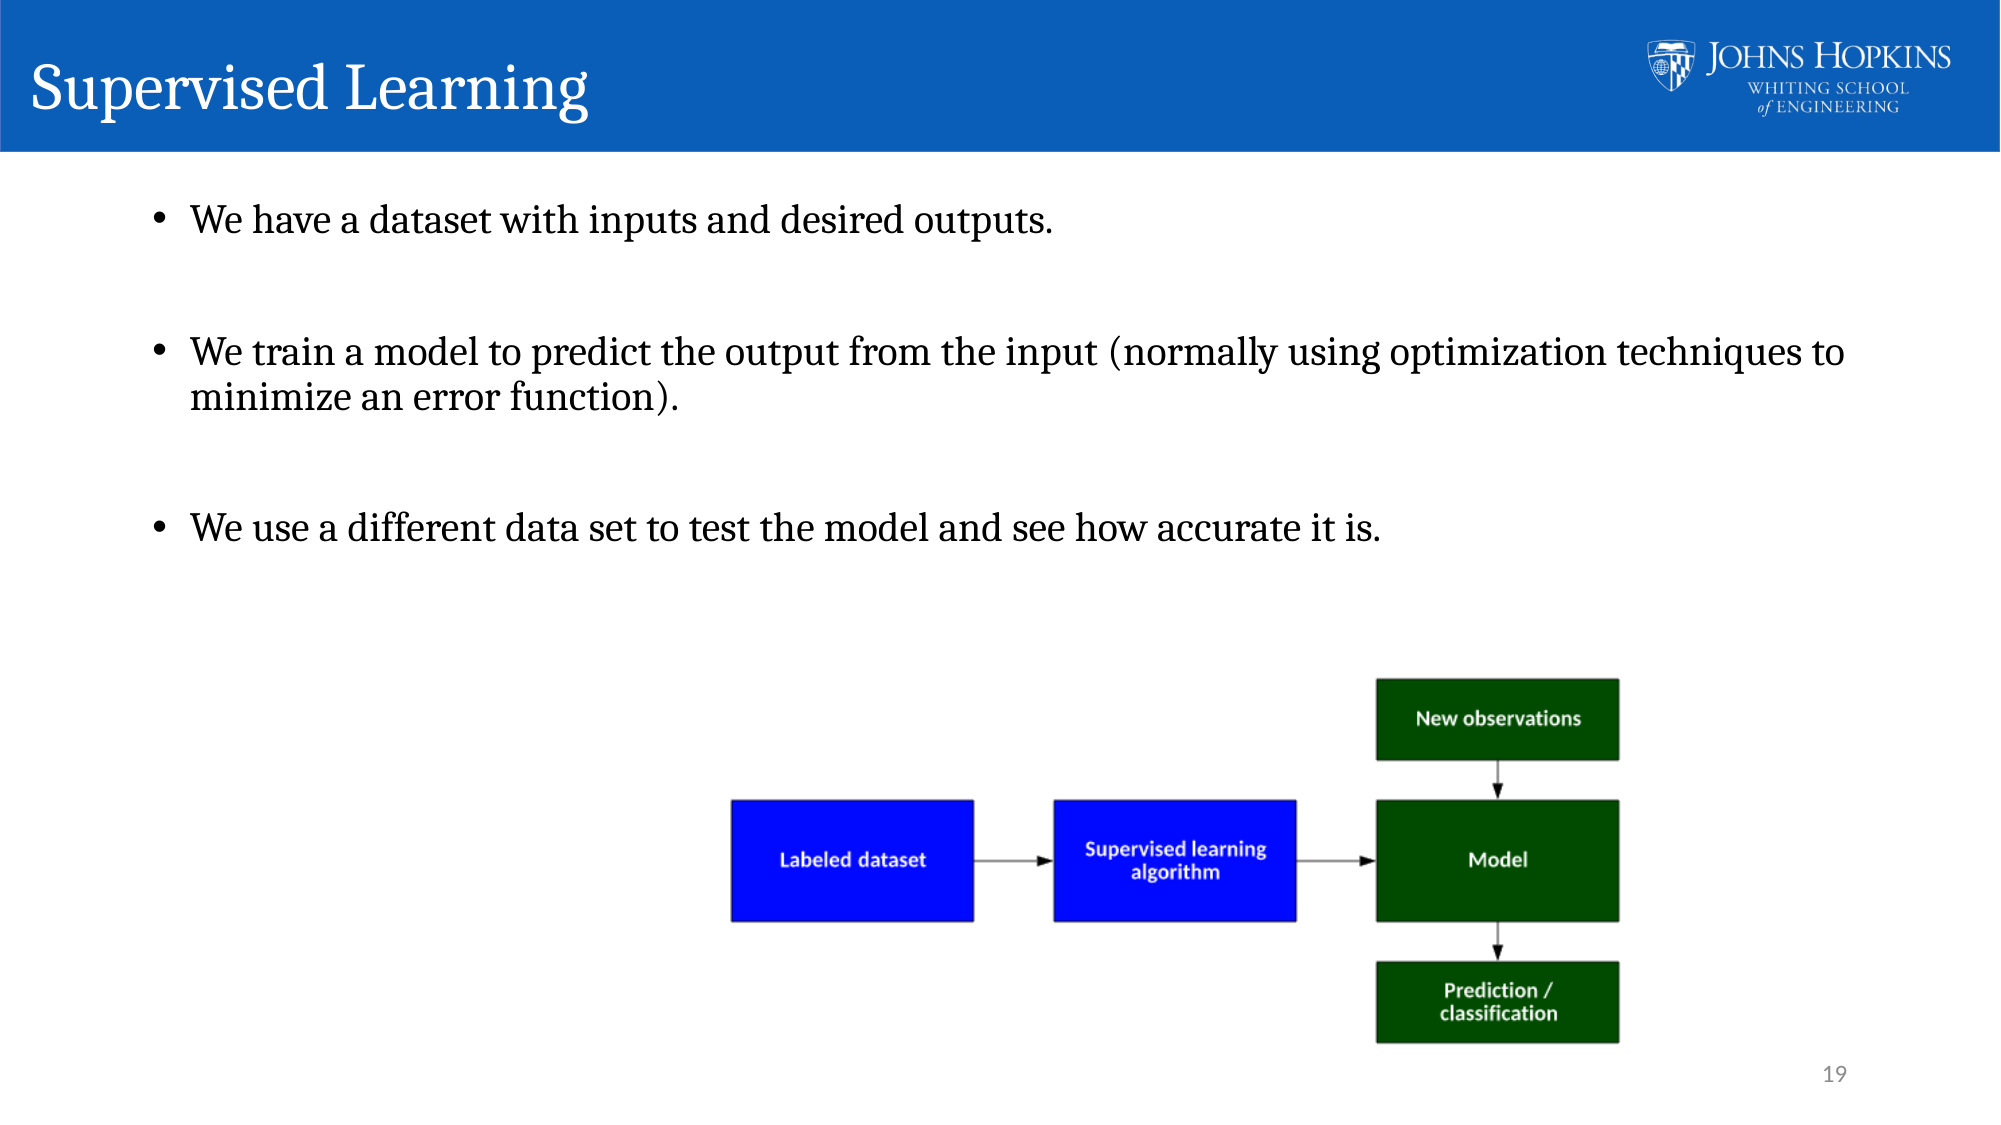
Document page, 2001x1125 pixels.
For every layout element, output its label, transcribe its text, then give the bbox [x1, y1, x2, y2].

slide_number 19 [1412, 1042, 1863, 1103]
picture [721, 670, 1627, 1051]
list We have a dataset with inputs and desired outputs. We train a model to predict the output from the input (normally using optimization techniques to minimize an error function). We use a different data set to test the model and see how accurate it is. [137, 189, 1863, 1014]
title Supervised Learning [17, 27, 1631, 149]
